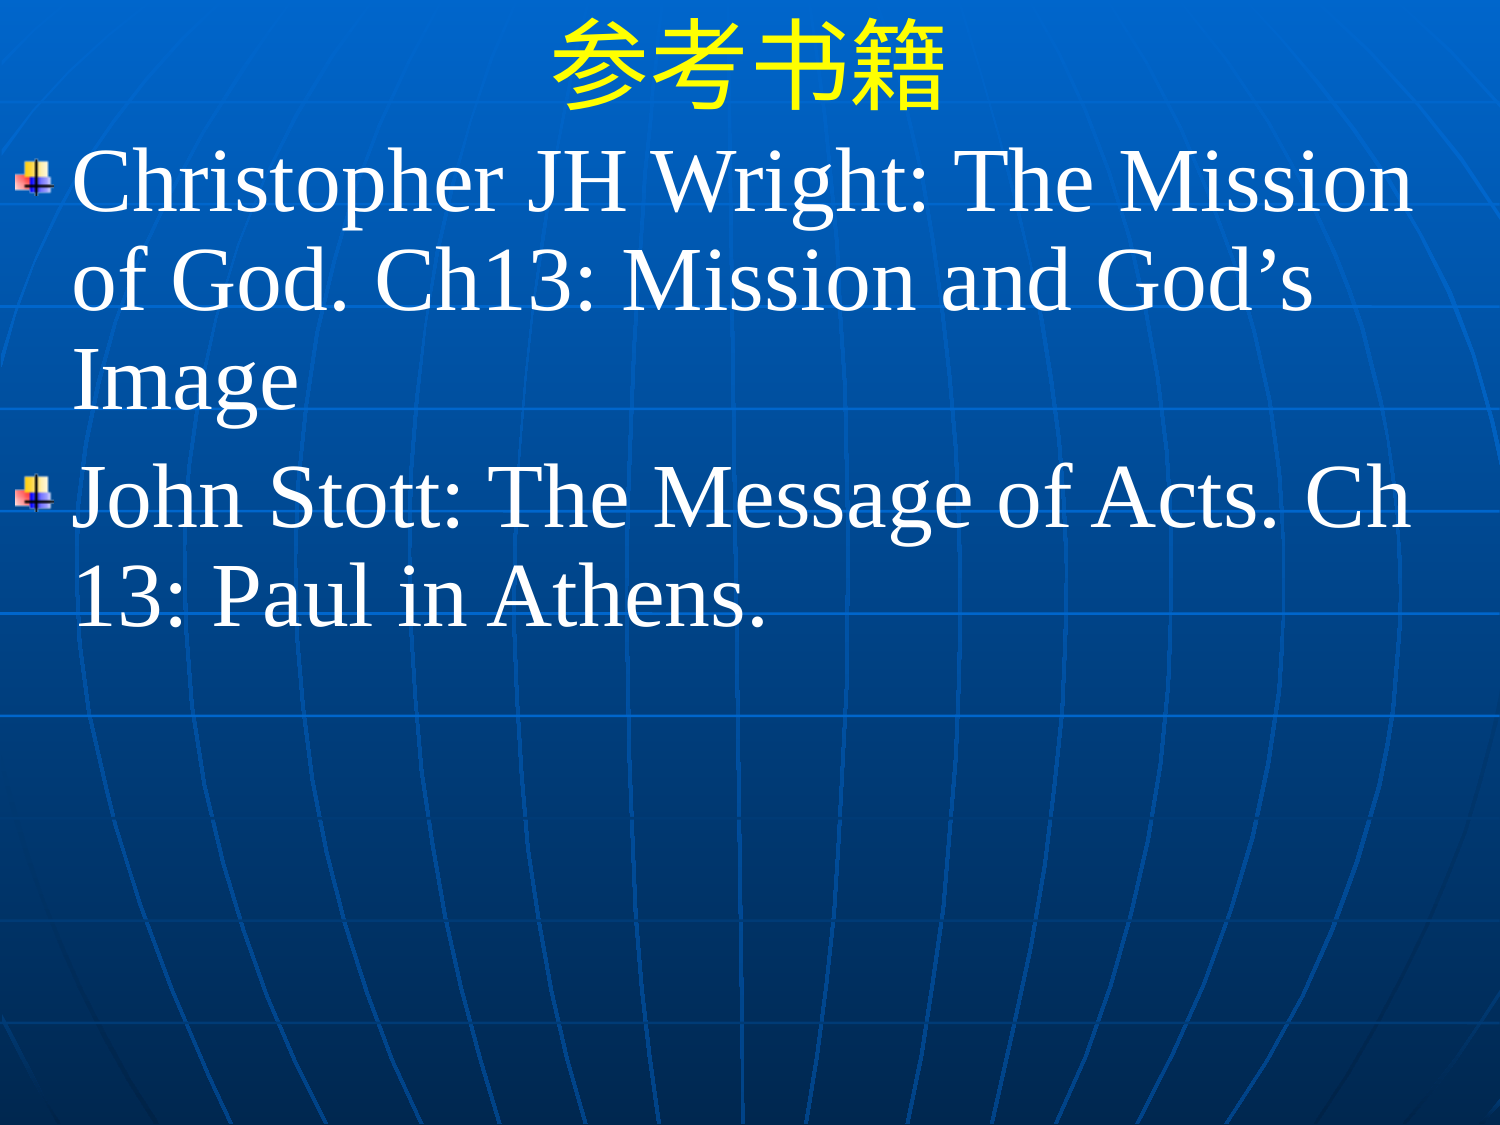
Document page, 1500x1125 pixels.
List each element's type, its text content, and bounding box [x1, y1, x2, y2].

title 参考书籍 [0, 0, 1500, 125]
list Christopher JH Wright: The Mission of God. Ch13: Mission and God’s Image John Stott: The Message of Acts. Ch 13: Paul in Athens. [0, 125, 1500, 1125]
picture [15, 157, 54, 196]
picture [15, 472, 54, 512]
